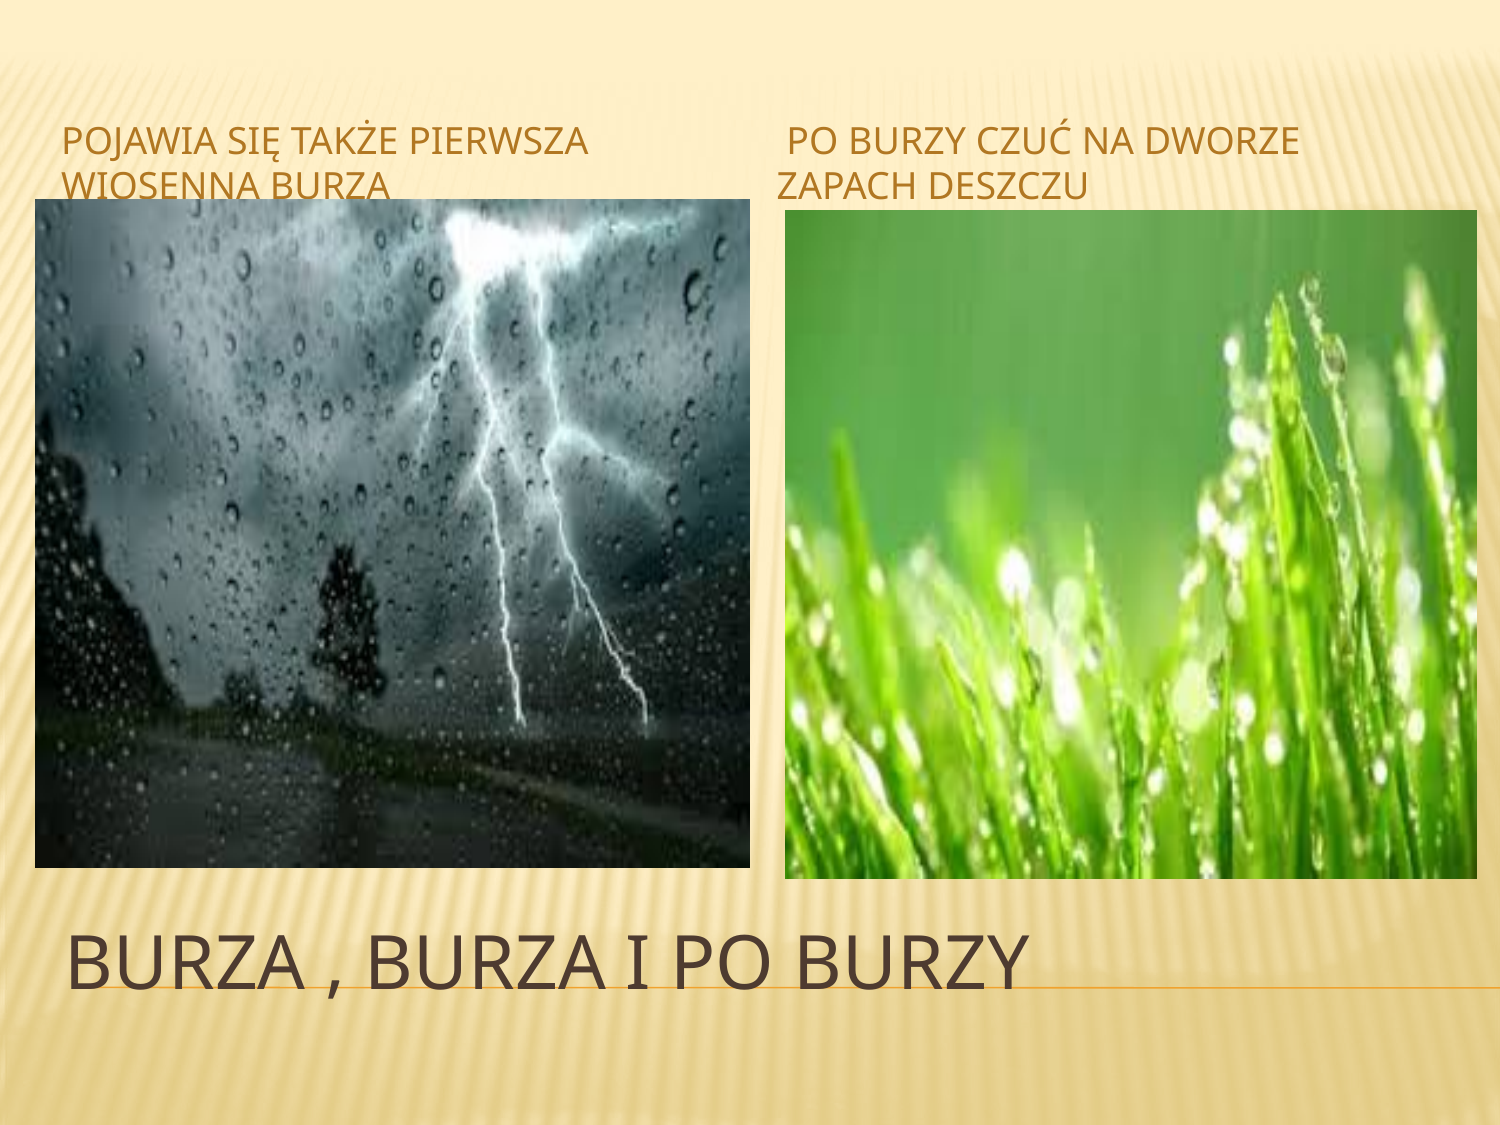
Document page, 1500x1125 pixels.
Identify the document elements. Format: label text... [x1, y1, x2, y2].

list POJAWIA SIĘ TAKŻE PIERWSZA WIOSENNA BURZA [46, 109, 750, 198]
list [34, 198, 751, 868]
list PO BURZY CZUĆ NA DWORZE ZAPACH DESZCZU [761, 109, 1467, 215]
title Burza , burza i po burzy [50, 887, 1463, 1033]
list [784, 210, 1477, 880]
